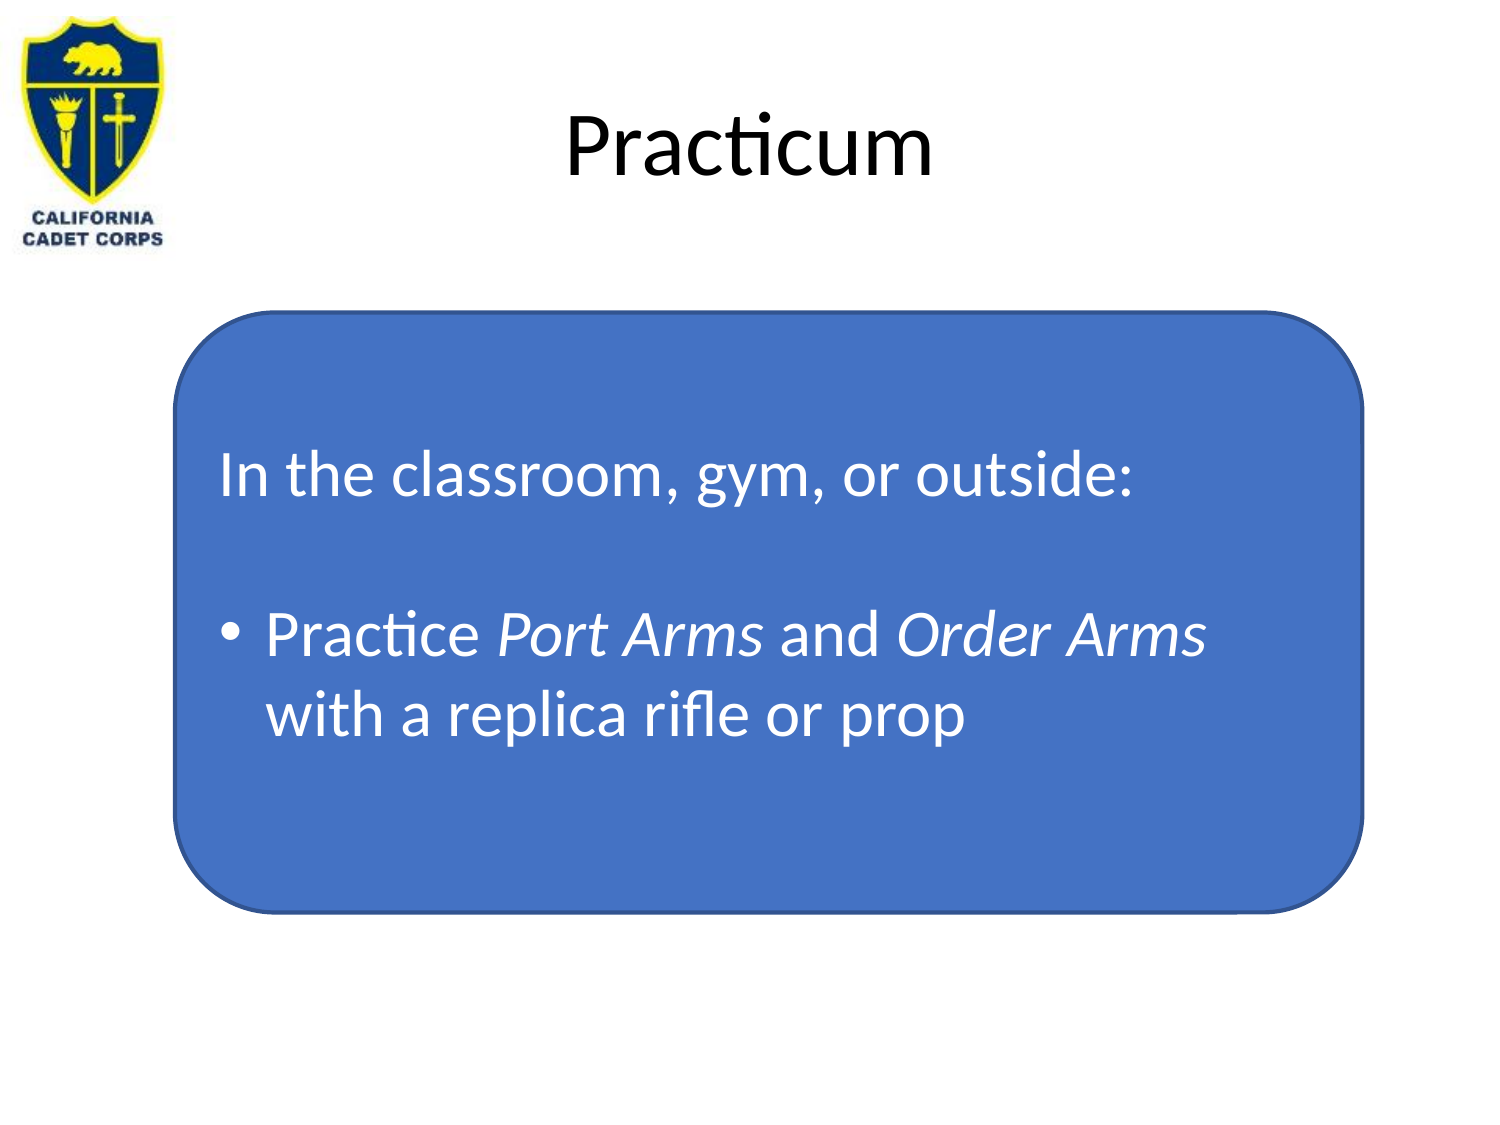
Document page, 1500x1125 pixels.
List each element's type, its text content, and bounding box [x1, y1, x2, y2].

text_box In the classroom, gym, or outside: Practice Port Arms and Order Arms with a replica rifle or prop [172, 310, 1365, 915]
picture [0, 16, 186, 261]
title Practicum [162, 45, 1338, 233]
